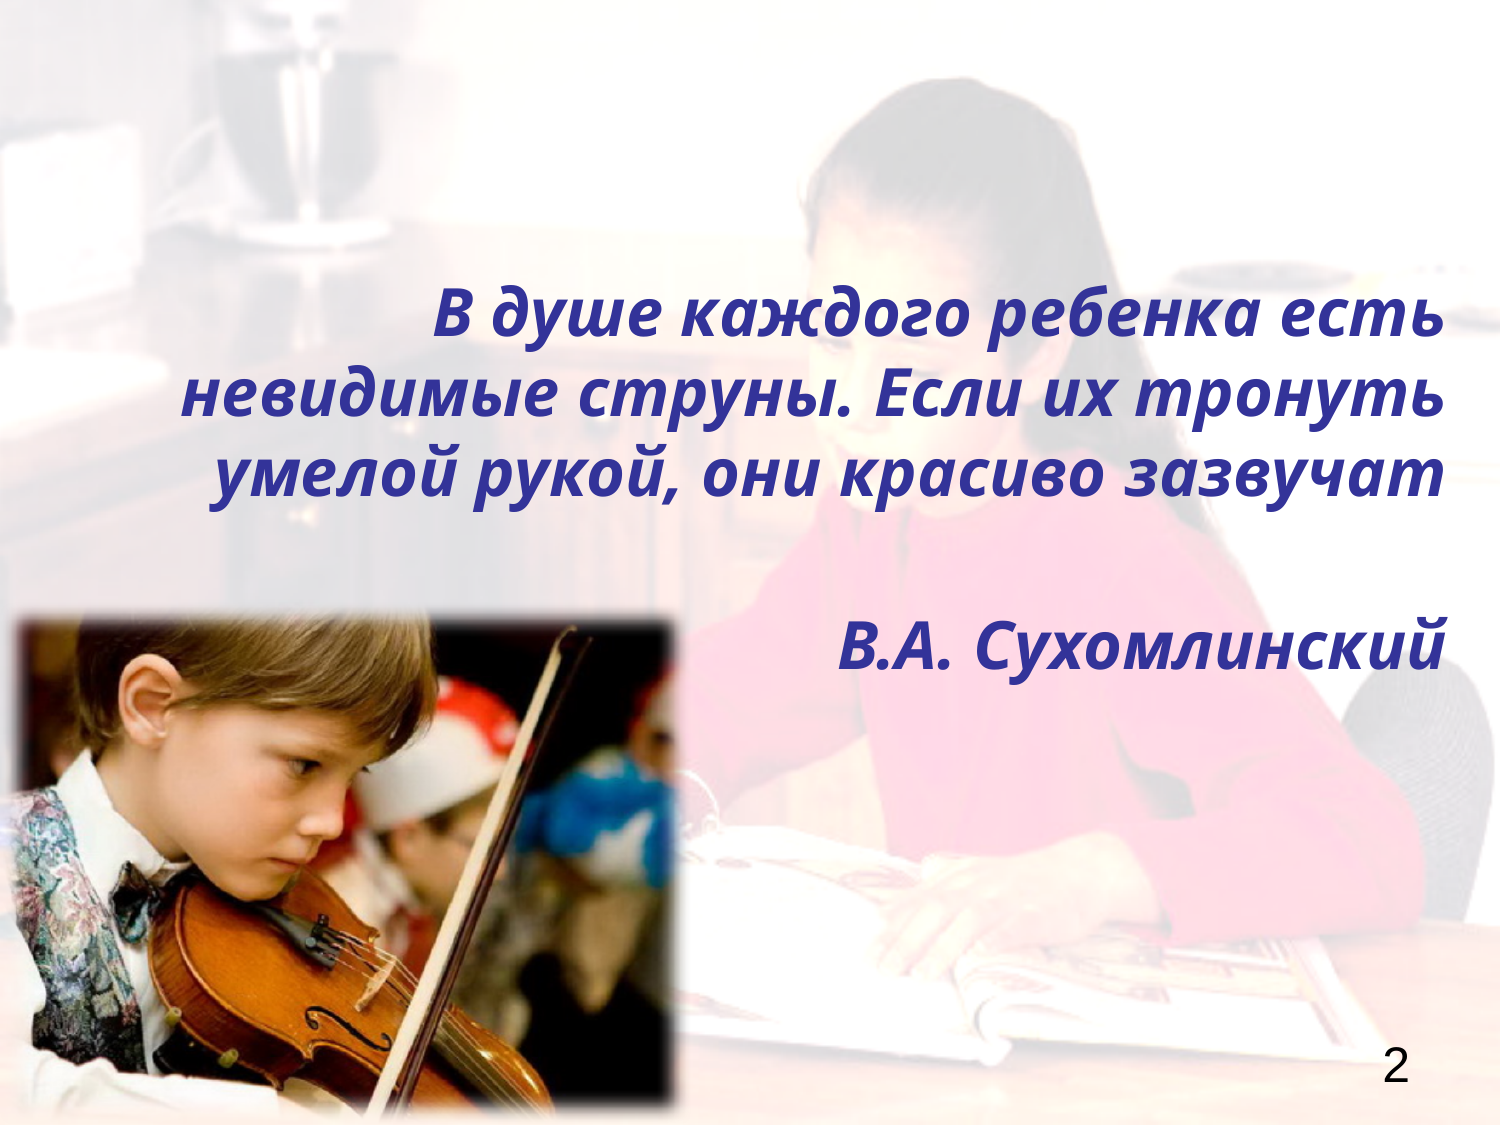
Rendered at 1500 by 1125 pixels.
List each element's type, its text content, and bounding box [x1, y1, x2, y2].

picture [0, 602, 692, 1125]
list В душе каждого ребенка есть невидимые струны. Если их тронуть умелой рукой, они красиво зазвучат В.А. Сухомлинский [49, 262, 1463, 1006]
slide_number 2 [1074, 1024, 1426, 1103]
